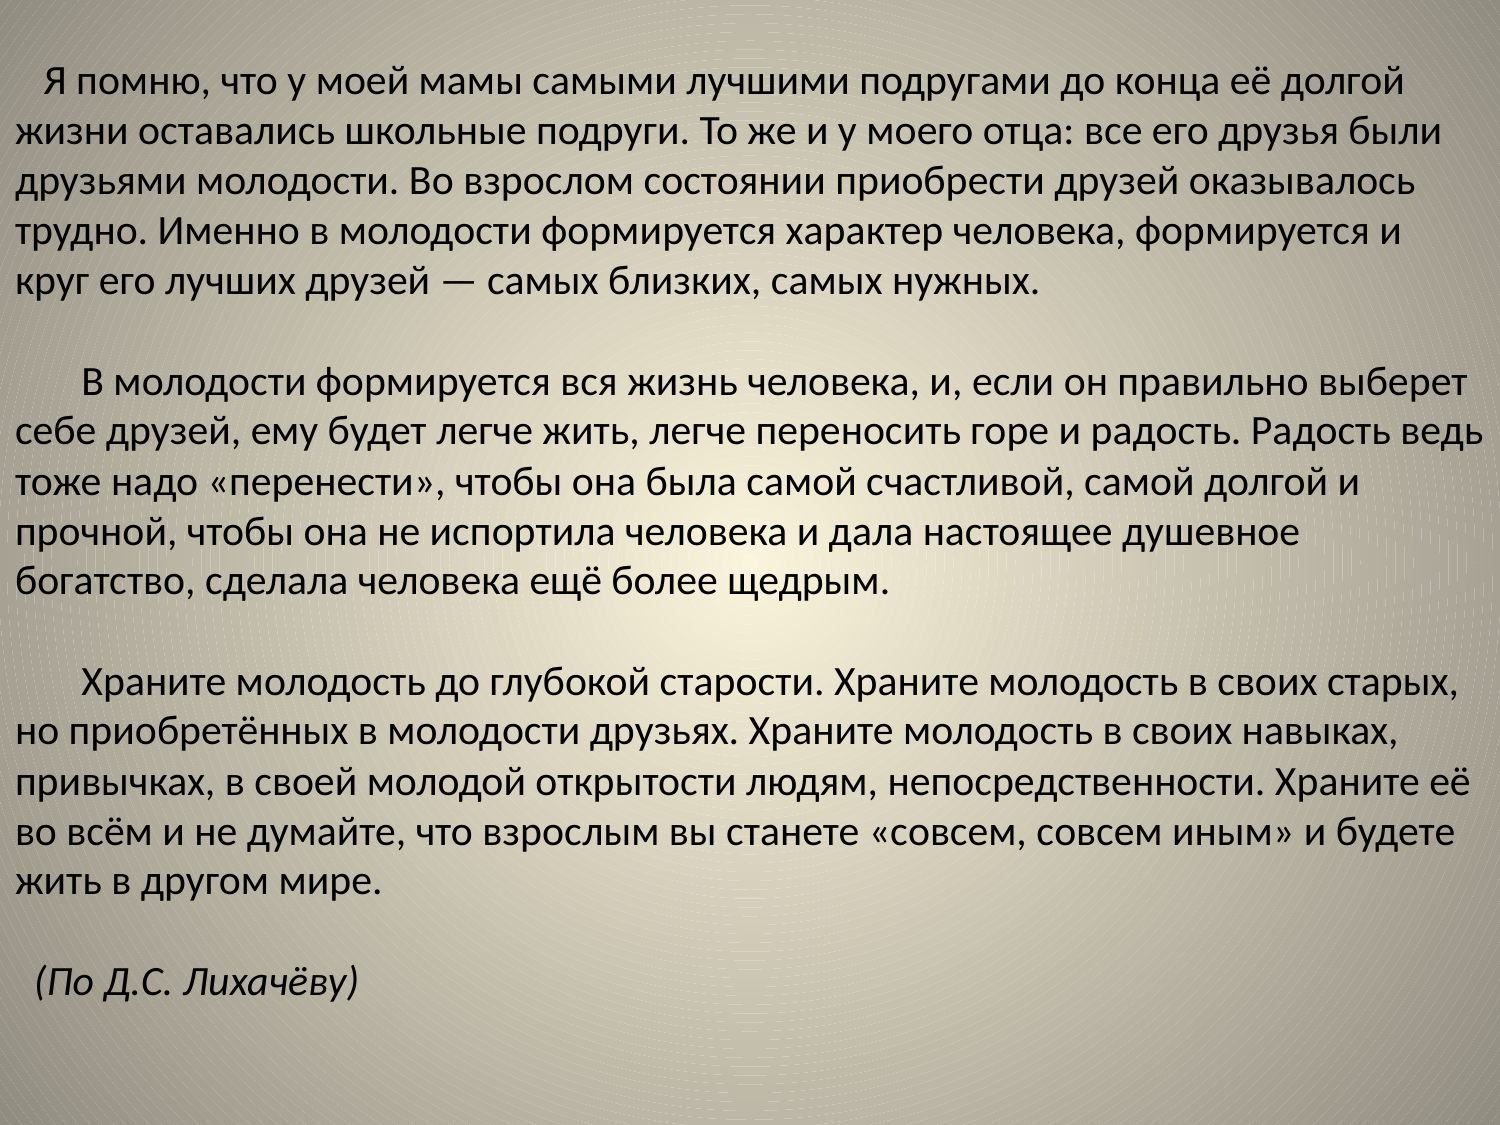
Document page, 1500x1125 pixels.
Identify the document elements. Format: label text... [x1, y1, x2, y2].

text_box Я помню, что у моей мамы самыми лучшими подругами до конца её долгой жизни ос­тавались школьные подруги. То же и у моего отца: все его друзья были друзьями молодости. Во взрослом состоянии приобрести друзей оказывалось трудно. Именно в молодости форми­руется характер человека, формируется и круг его лучших друзей — самых близких, самых нужных. В молодости формируется вся жизнь человека, и, если он правильно выберет себе друзей, ему будет легче жить, легче переносить горе и радость. Радость ведь тоже надо «перенести», чтобы она была самой счастливой, самой долгой и прочной, чтобы она не испортила человека и дала настоящее душевное богатство, сделала человека ещё более щедрым. Храните молодость до глубокой старости. Храните молодость в своих старых, но приоб­ретённых в молодости друзьях. Храните молодость в своих навыках, привычках, в своей мо­лодой открытости людям, непосредственности. Храните её во всём и не думайте, что взрос­лым вы станете «совсем, совсем иным» и будете жить в другом мире. (По Д.С. Лихачёву) [0, 45, 1500, 1011]
